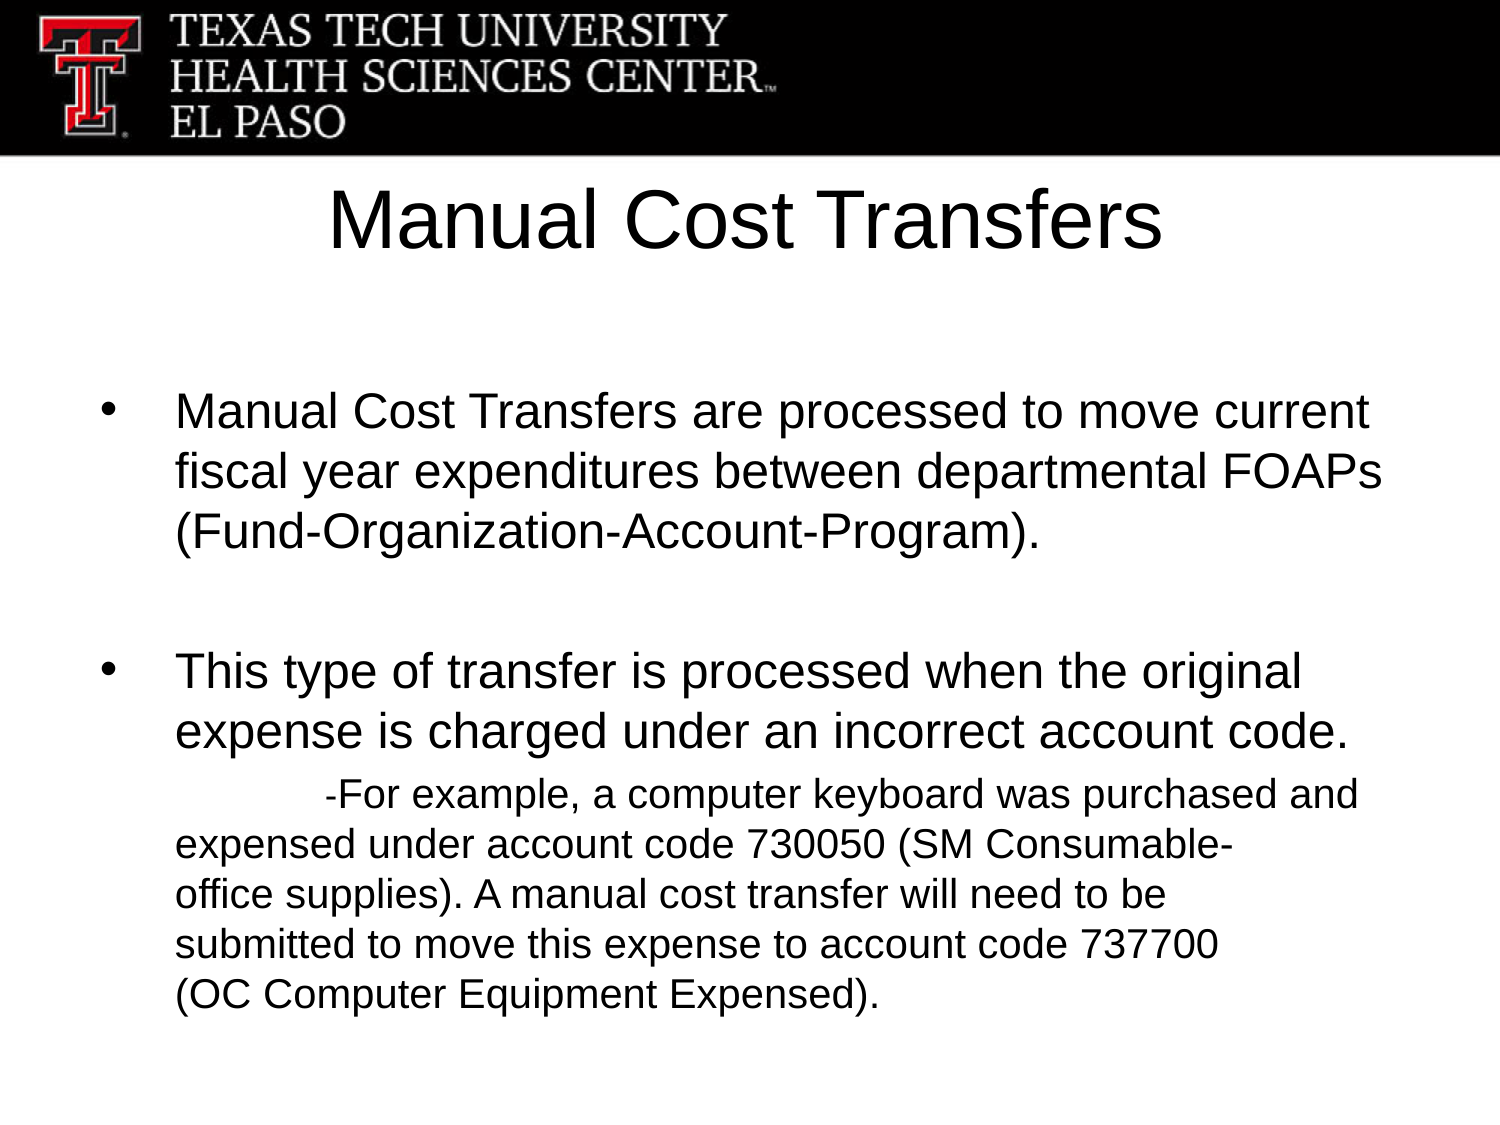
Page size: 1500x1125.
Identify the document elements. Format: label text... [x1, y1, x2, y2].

title Manual Cost Transfers [230, 136, 1262, 296]
subtitle Manual Cost Transfers are processed to move current fiscal year expenditures between departmental FOAPs (Fund-Organization-Account-Program). This type of transfer is processed when the original expense is charged under an incorrect account code. -For example, a computer keyboard was purchased and expensed under account code 730050 (SM Consumable- office supplies). A manual cost transfer will need to be submitted to move this expense to account code 737700 (OC Computer Equipment Expensed). [85, 371, 1408, 1032]
picture [0, 0, 1500, 1125]
